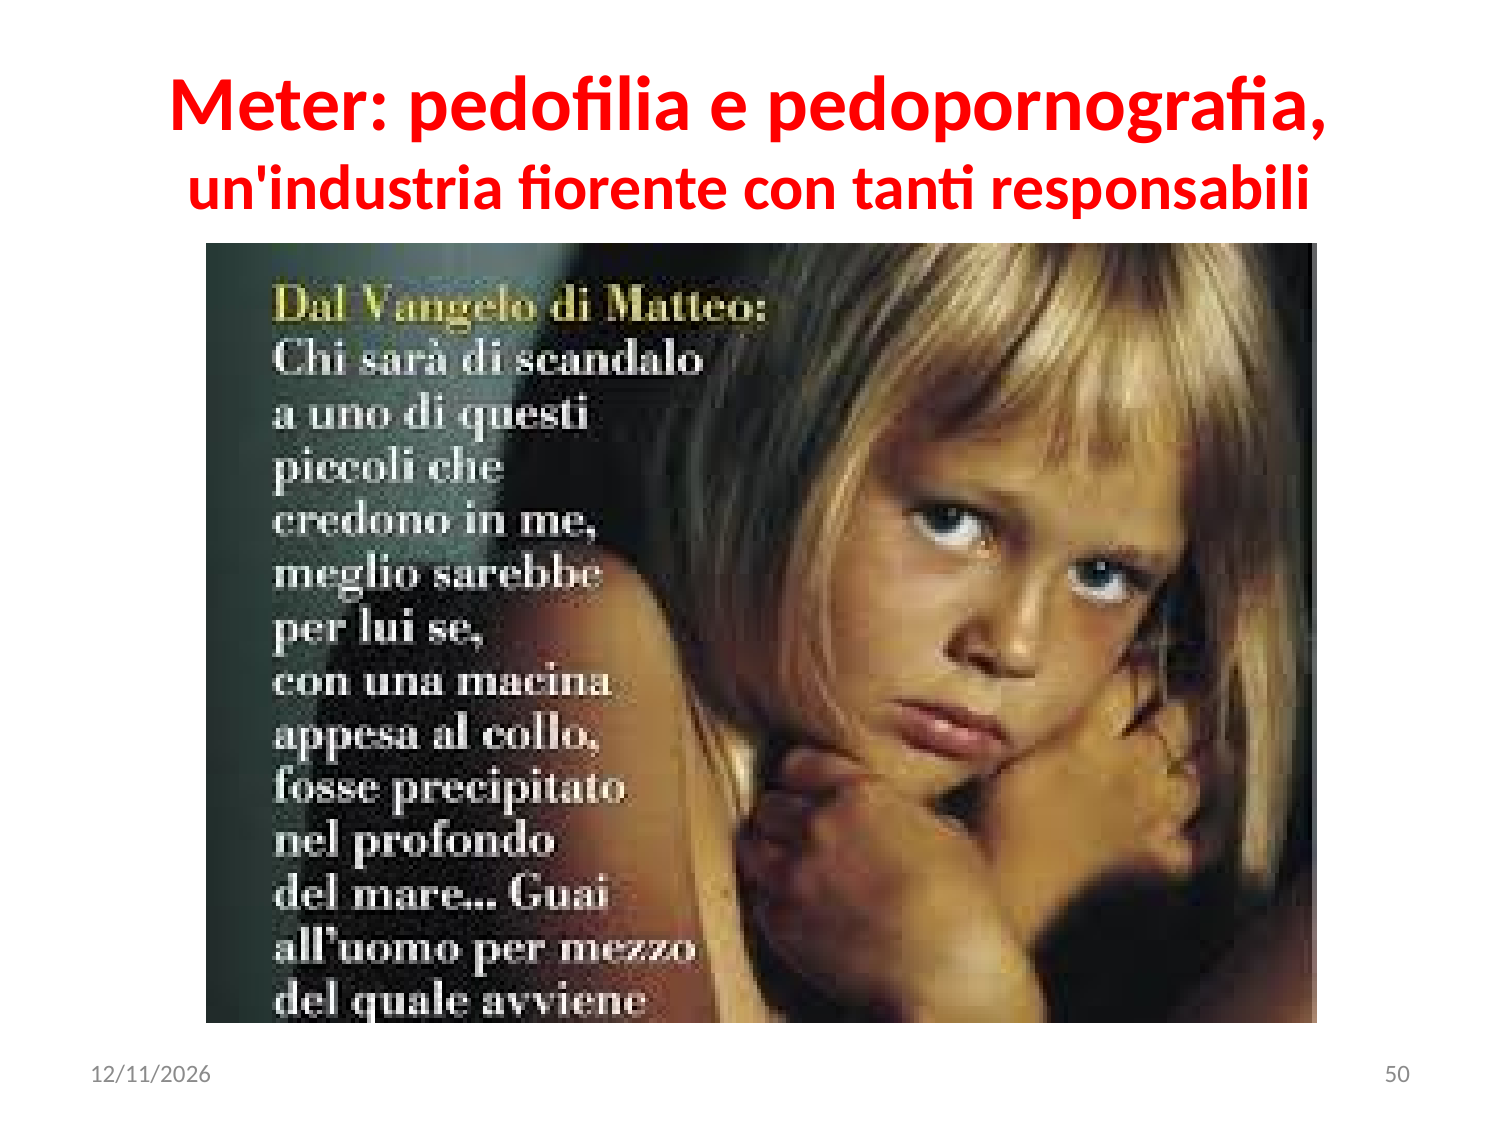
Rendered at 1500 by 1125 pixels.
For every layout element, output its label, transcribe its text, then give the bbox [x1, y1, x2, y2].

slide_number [75, 1042, 425, 1103]
title Meter: pedofilia e pedopornografia, un'industria fiorente con tanti responsabili [112, 42, 1388, 232]
slide_number 50 [1074, 1042, 1425, 1103]
picture [206, 243, 1318, 1023]
